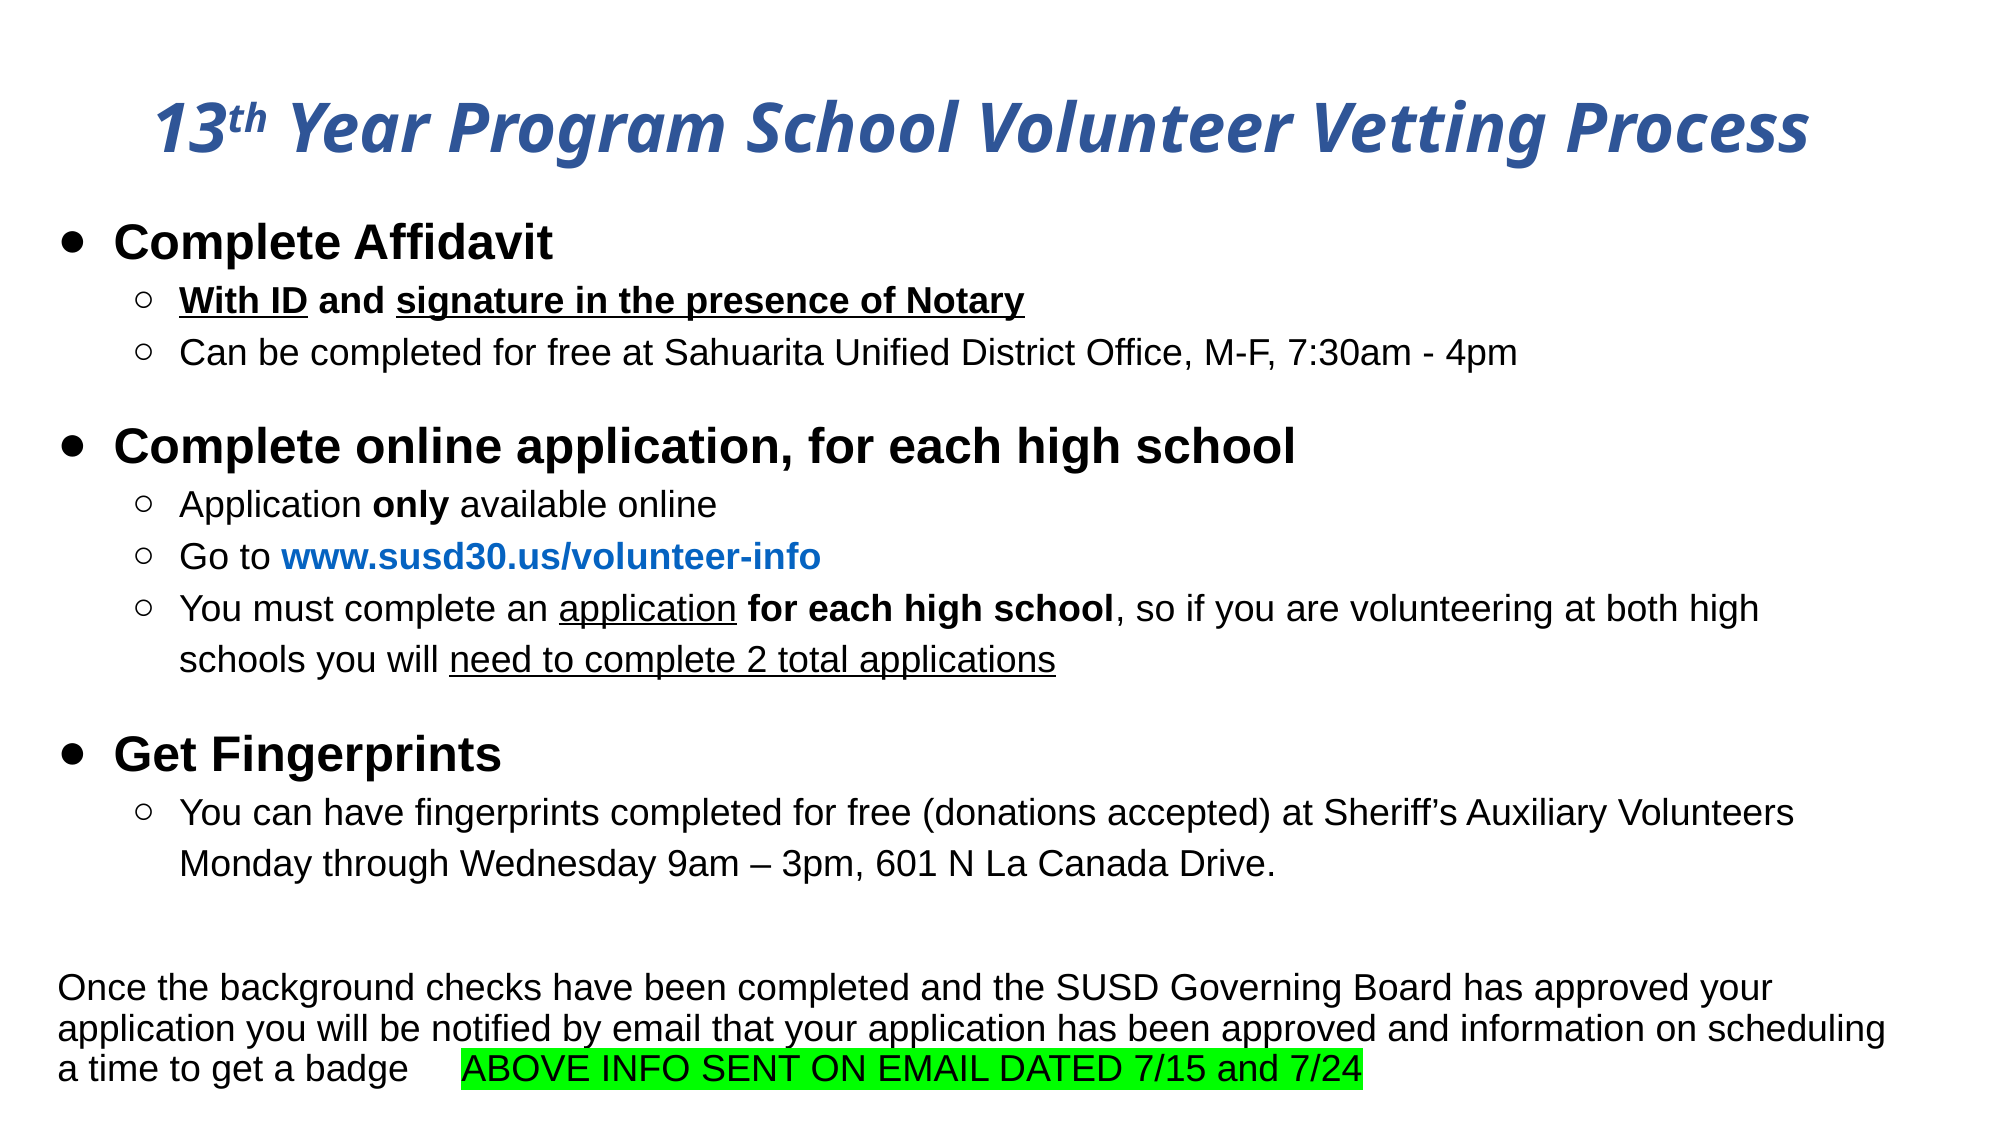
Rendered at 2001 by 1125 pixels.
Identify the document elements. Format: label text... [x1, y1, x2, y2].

list Complete Affidavit With ID and signature in the presence of Notary Can be completed for free at Sahuarita Unified District Office, M-F, 7:30am - 4pm Complete online application, for each high school Application only available online Go to www.susd30.us/volunteer-info You must complete an application for each high school, so if you are volunteering at both high schools you will need to complete 2 total applications Get Fingerprints You can have fingerprints completed for free (donations accepted) at Sheriff’s Auxiliary Volunteers Monday through Wednesday 9am – 3pm, 601 N La Canada Drive. Once the background checks have been completed and the SUSD Governing Board has approved your application you will be notified by email that your application has been approved and information on scheduling a time to get a badge ABOVE INFO SENT ON EMAIL DATED 7/15 and 7/24 [42, 193, 1908, 1113]
title 13th Year Program School Volunteer Vetting Process [136, 48, 1840, 193]
